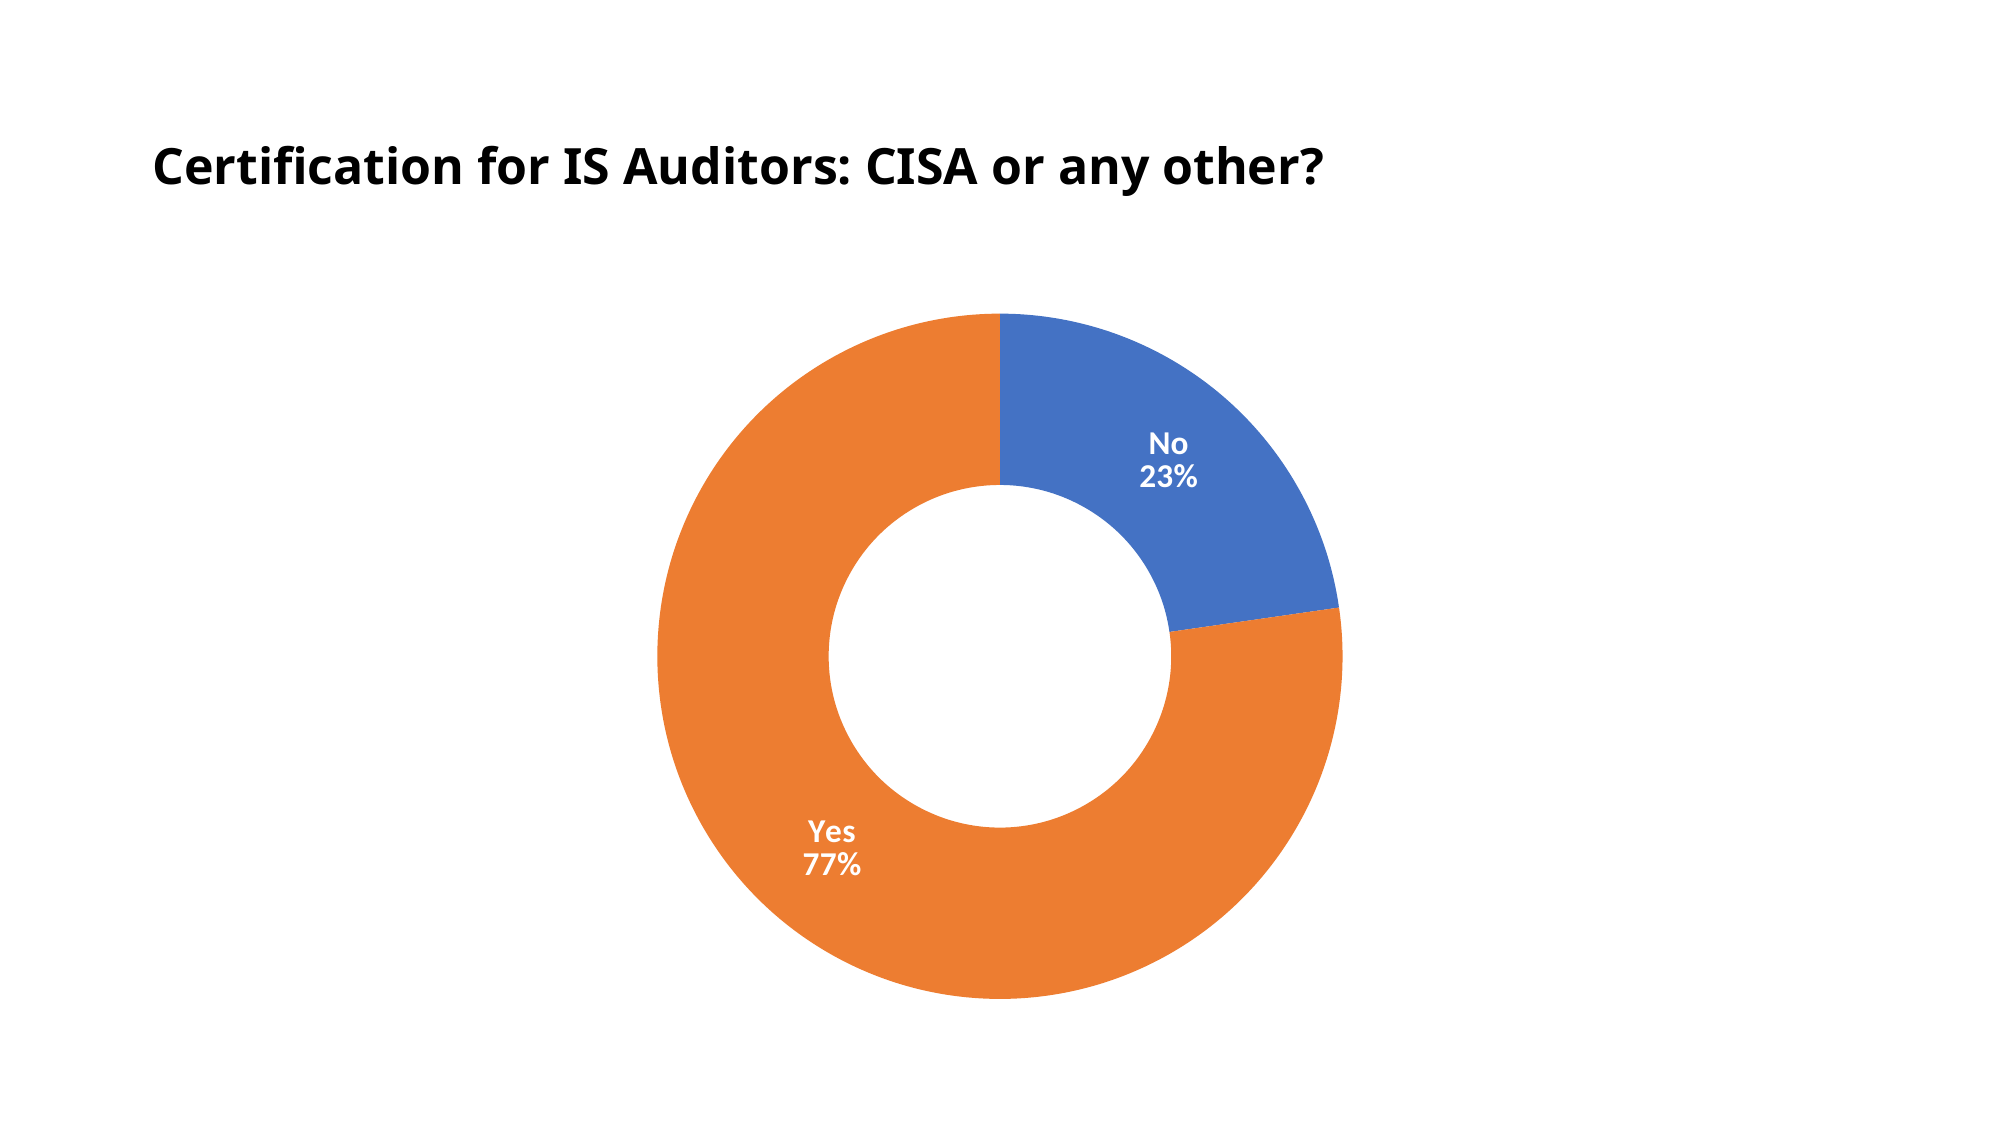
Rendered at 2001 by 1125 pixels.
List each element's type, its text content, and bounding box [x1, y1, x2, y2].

title Certification for IS Auditors: CISA or any other? [137, 59, 1863, 278]
chart [137, 299, 1863, 1014]
